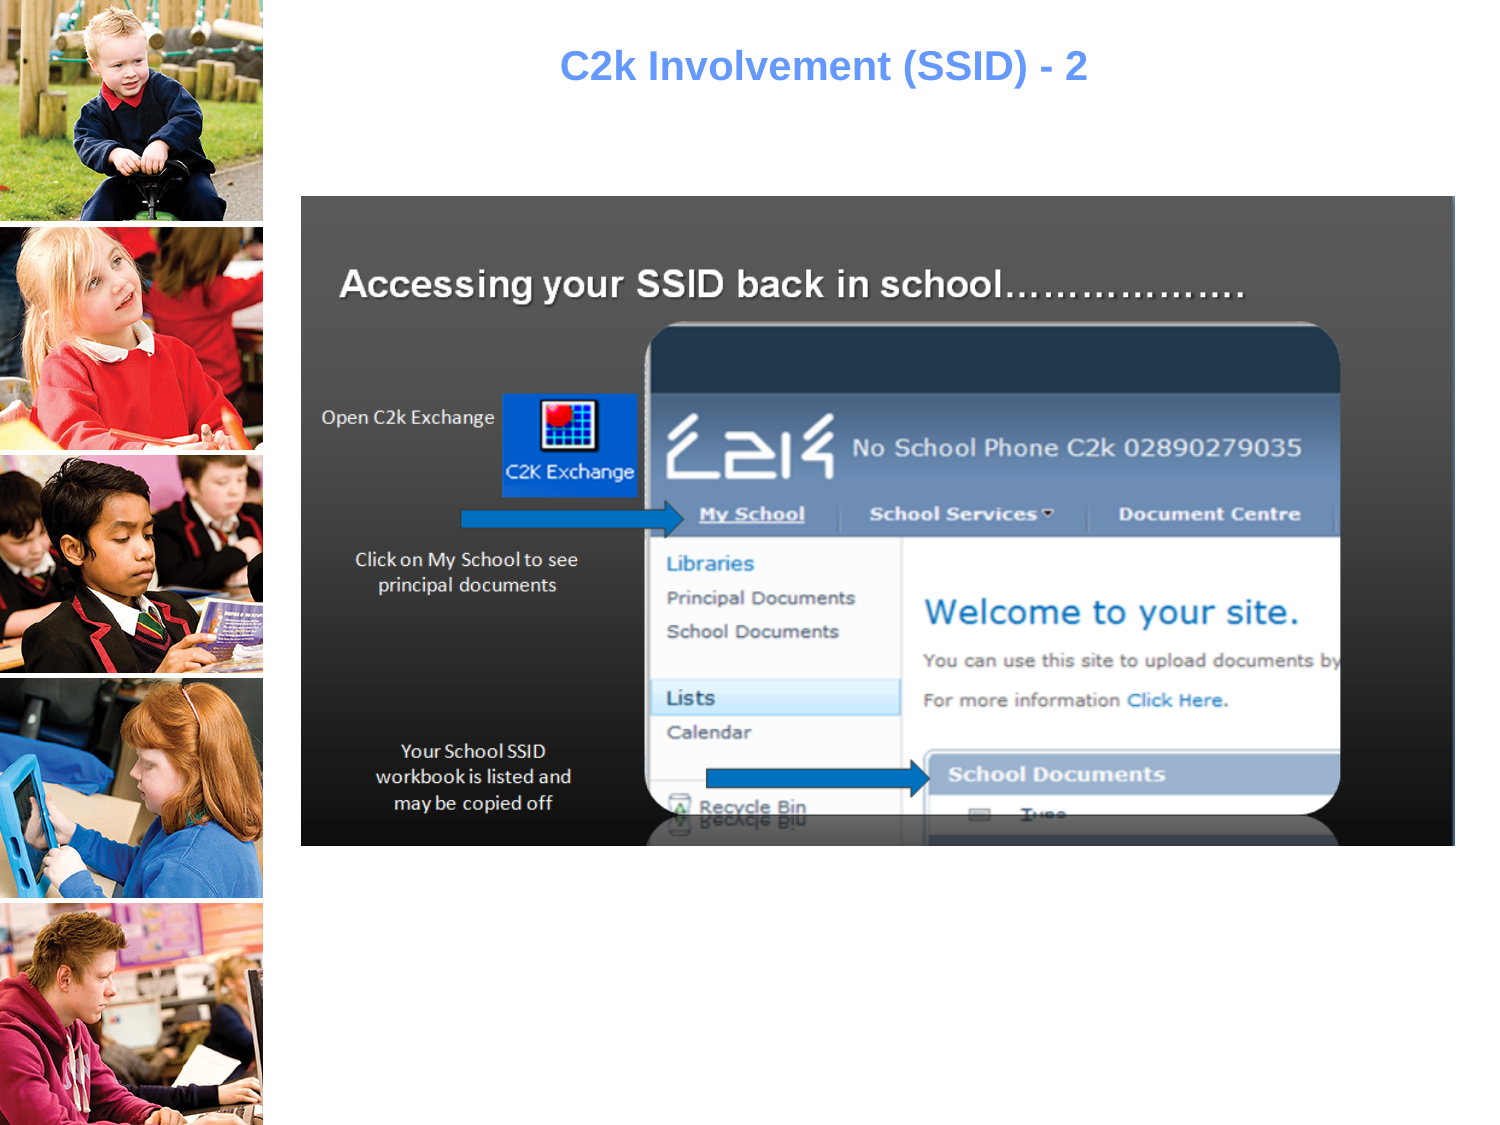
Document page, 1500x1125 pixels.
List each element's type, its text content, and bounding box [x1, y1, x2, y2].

text_box C2k Involvement (SSID) - 2 [277, 7, 1353, 90]
picture [300, 196, 1455, 847]
picture [0, 0, 263, 1125]
